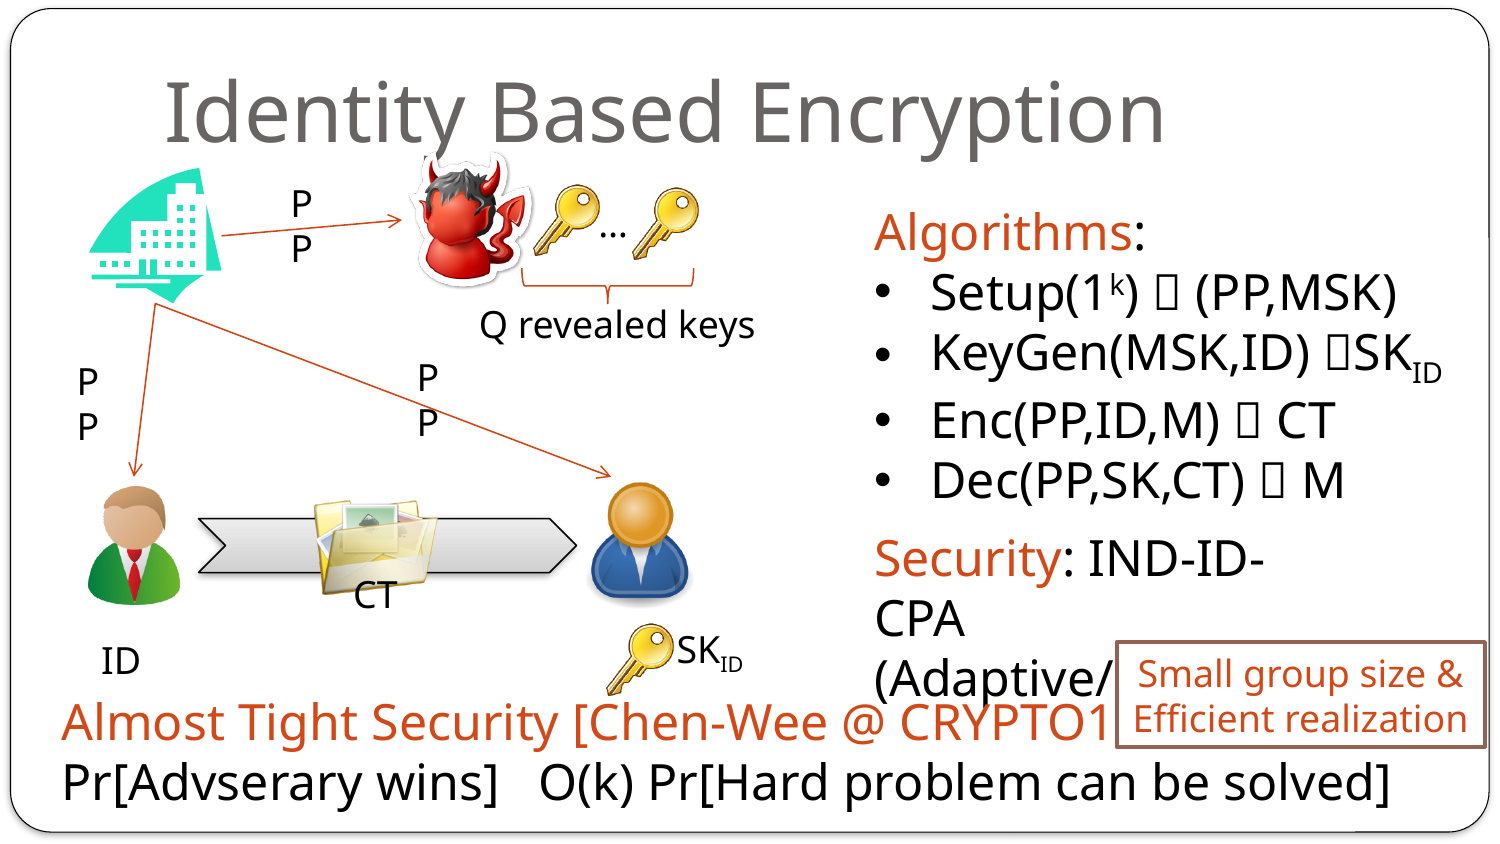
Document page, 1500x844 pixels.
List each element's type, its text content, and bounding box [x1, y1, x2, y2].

picture [628, 187, 701, 260]
picture [304, 478, 447, 619]
text_box Small group size & Efficient realization [1115, 640, 1487, 749]
text_box [549, 268, 695, 293]
text_box [451, 517, 565, 574]
text_box [197, 517, 299, 574]
picture [88, 167, 222, 304]
text_box PP [275, 172, 347, 218]
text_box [133, 303, 152, 478]
text_box SKID [679, 618, 759, 685]
picture [88, 486, 180, 605]
text_box … [606, 193, 620, 253]
picture [603, 623, 676, 696]
text_box PP [61, 350, 128, 456]
text_box Security: IND-ID-CPA (Adaptive/Full) [859, 518, 1309, 714]
text_box Algorithms: Setup(1k)  (PP,MSK) KeyGen(MSK,ID) SKID Enc(PP,ID,M)  CT Dec(PP,SK,CT)  M [859, 193, 1485, 517]
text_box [154, 303, 612, 478]
text_box Q revealed keys [464, 293, 771, 354]
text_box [221, 219, 403, 237]
picture [401, 149, 602, 291]
text_box ID [86, 629, 156, 689]
text_box PP [275, 245, 347, 278]
picture [570, 476, 709, 615]
title Identity Based Encryption [150, 33, 1425, 175]
